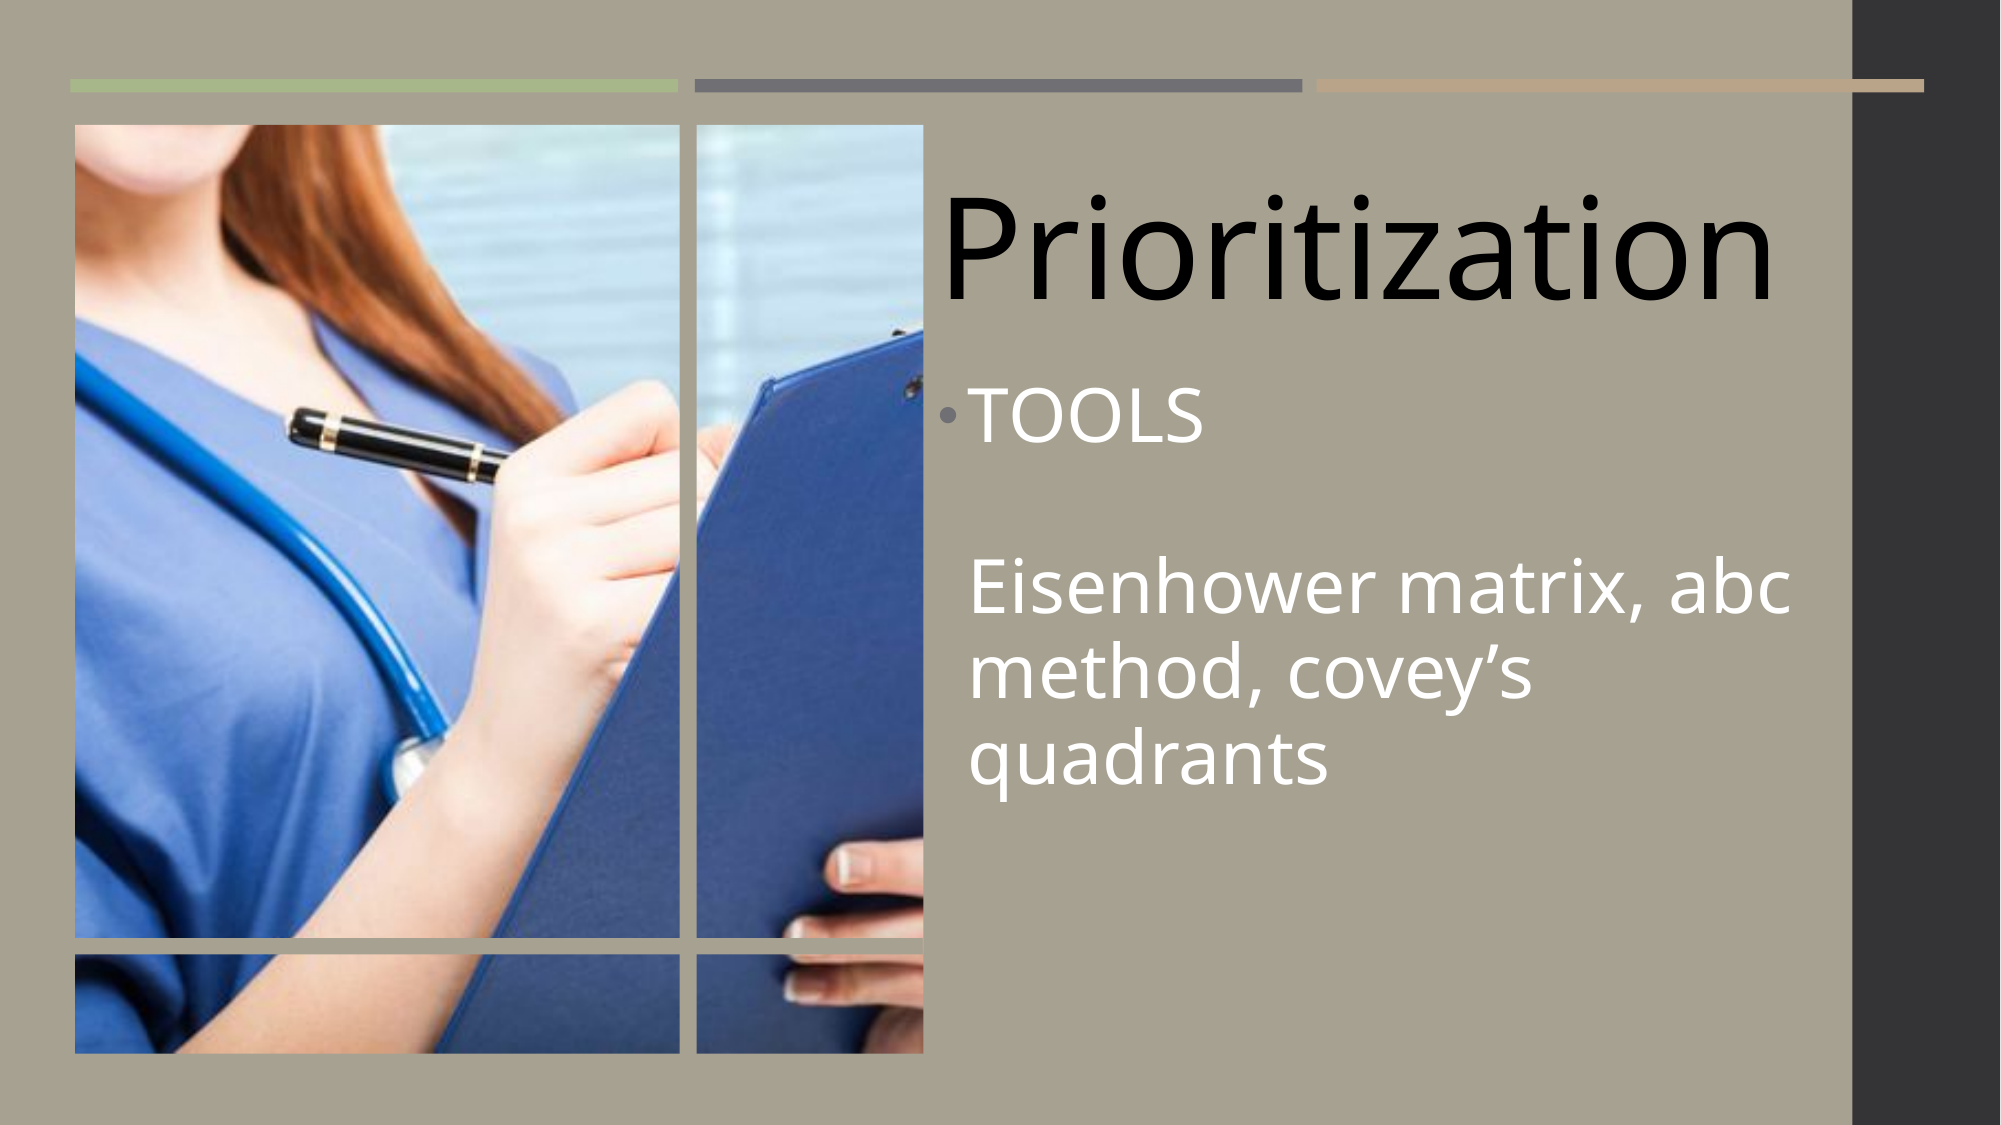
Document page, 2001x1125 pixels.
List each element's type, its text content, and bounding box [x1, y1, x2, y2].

list TOOLS Eisenhower matrix, abc method, covey’s quadrants [929, 366, 1846, 1054]
picture [74, 124, 924, 1054]
title Prioritization [928, 125, 1846, 337]
